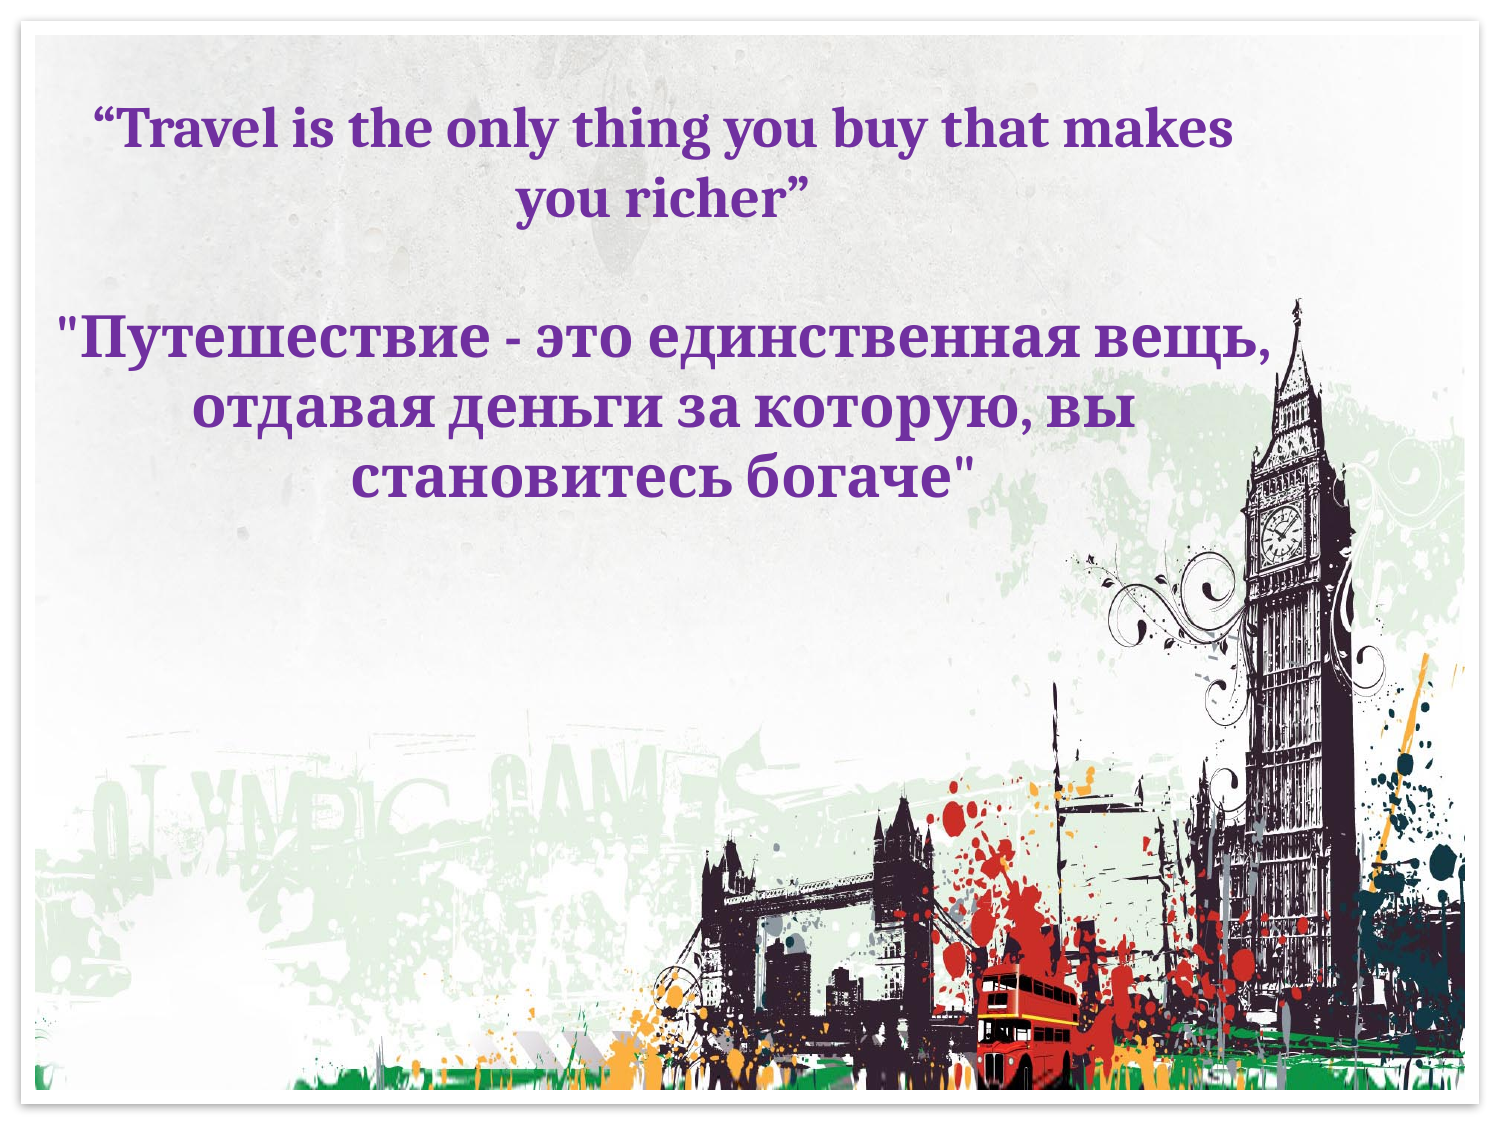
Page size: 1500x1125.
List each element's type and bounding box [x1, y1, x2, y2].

picture [34, 34, 1466, 1091]
